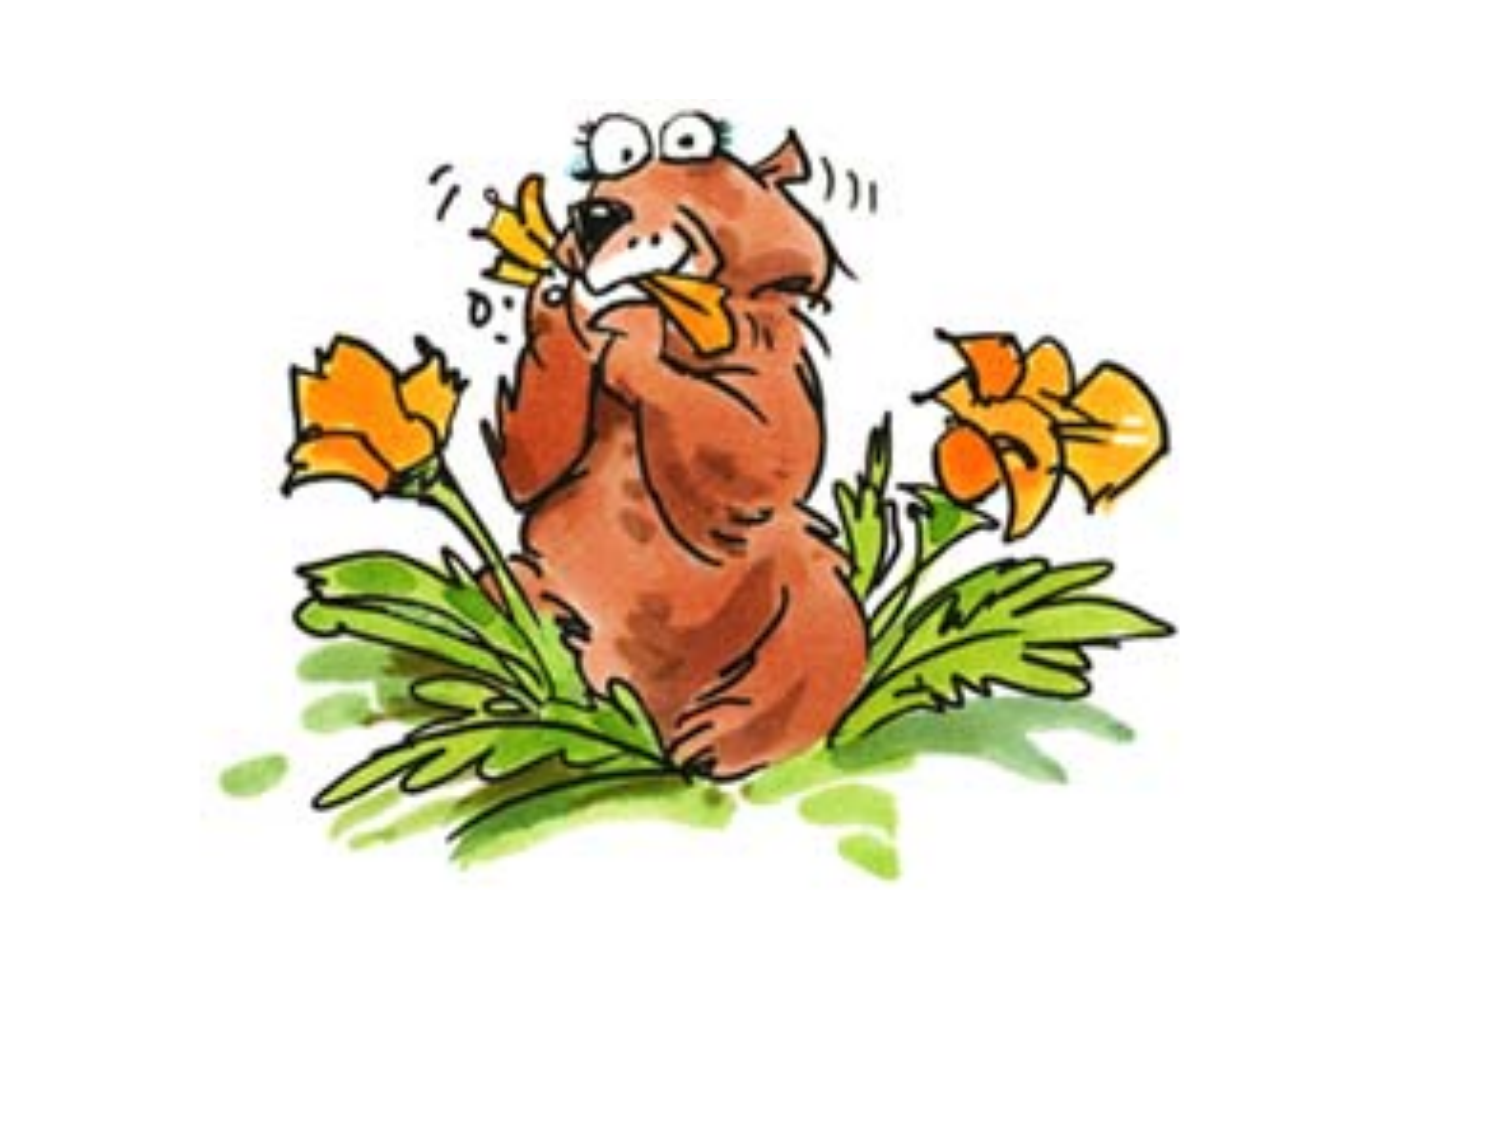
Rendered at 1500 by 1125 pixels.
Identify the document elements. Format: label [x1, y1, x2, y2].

picture [137, 99, 1265, 926]
